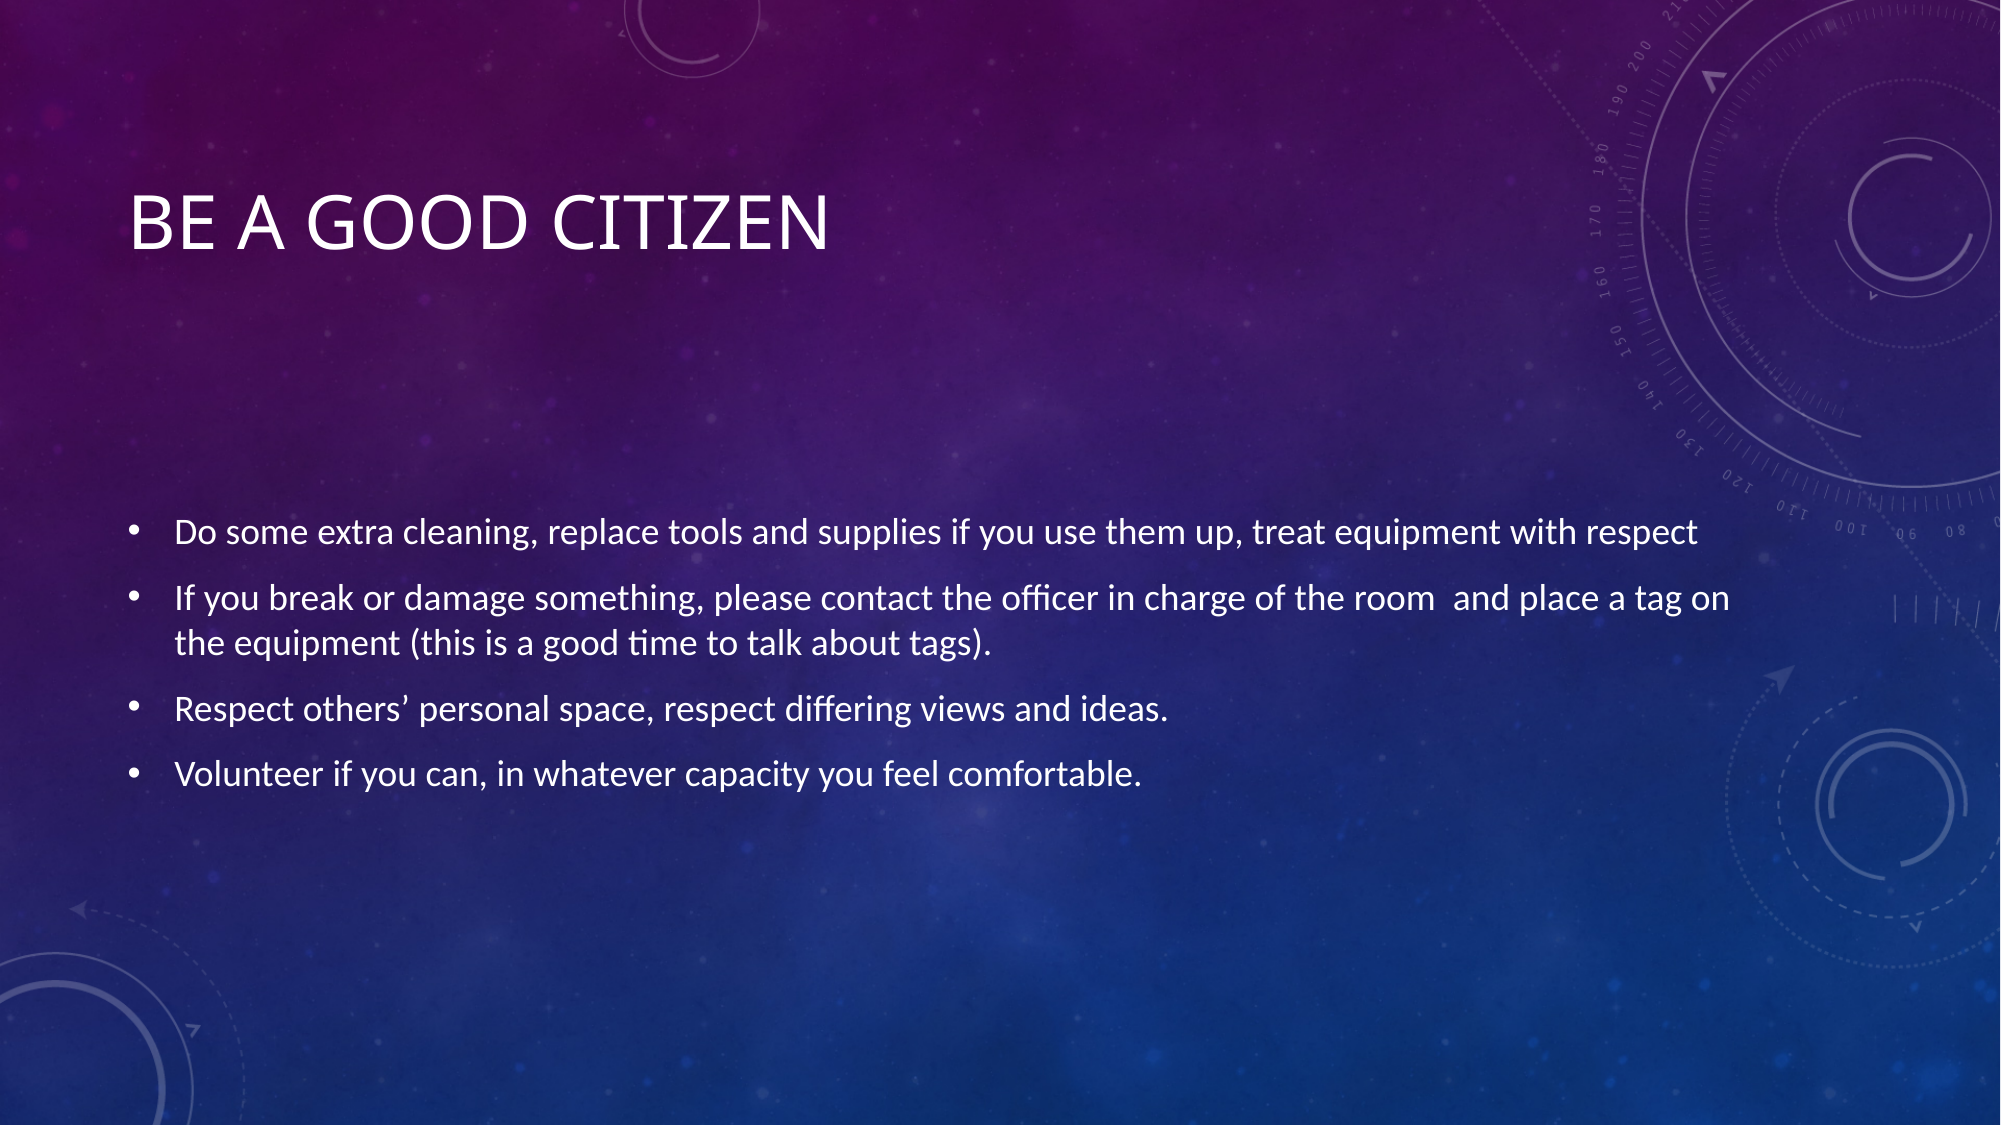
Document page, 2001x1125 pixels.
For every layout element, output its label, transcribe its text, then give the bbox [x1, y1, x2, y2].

picture [0, 0, 2001, 1125]
title Be a good citizen [112, 99, 1775, 339]
list Do some extra cleaning, replace tools and supplies if you use them up, treat equipment with respect If you break or damage something, please contact the officer in charge of the room and place a tag on the equipment (this is a good time to talk about tags). Respect others’ personal space, respect differing views and ideas. Volunteer if you can, in whatever capacity you feel comfortable. [112, 351, 1775, 950]
